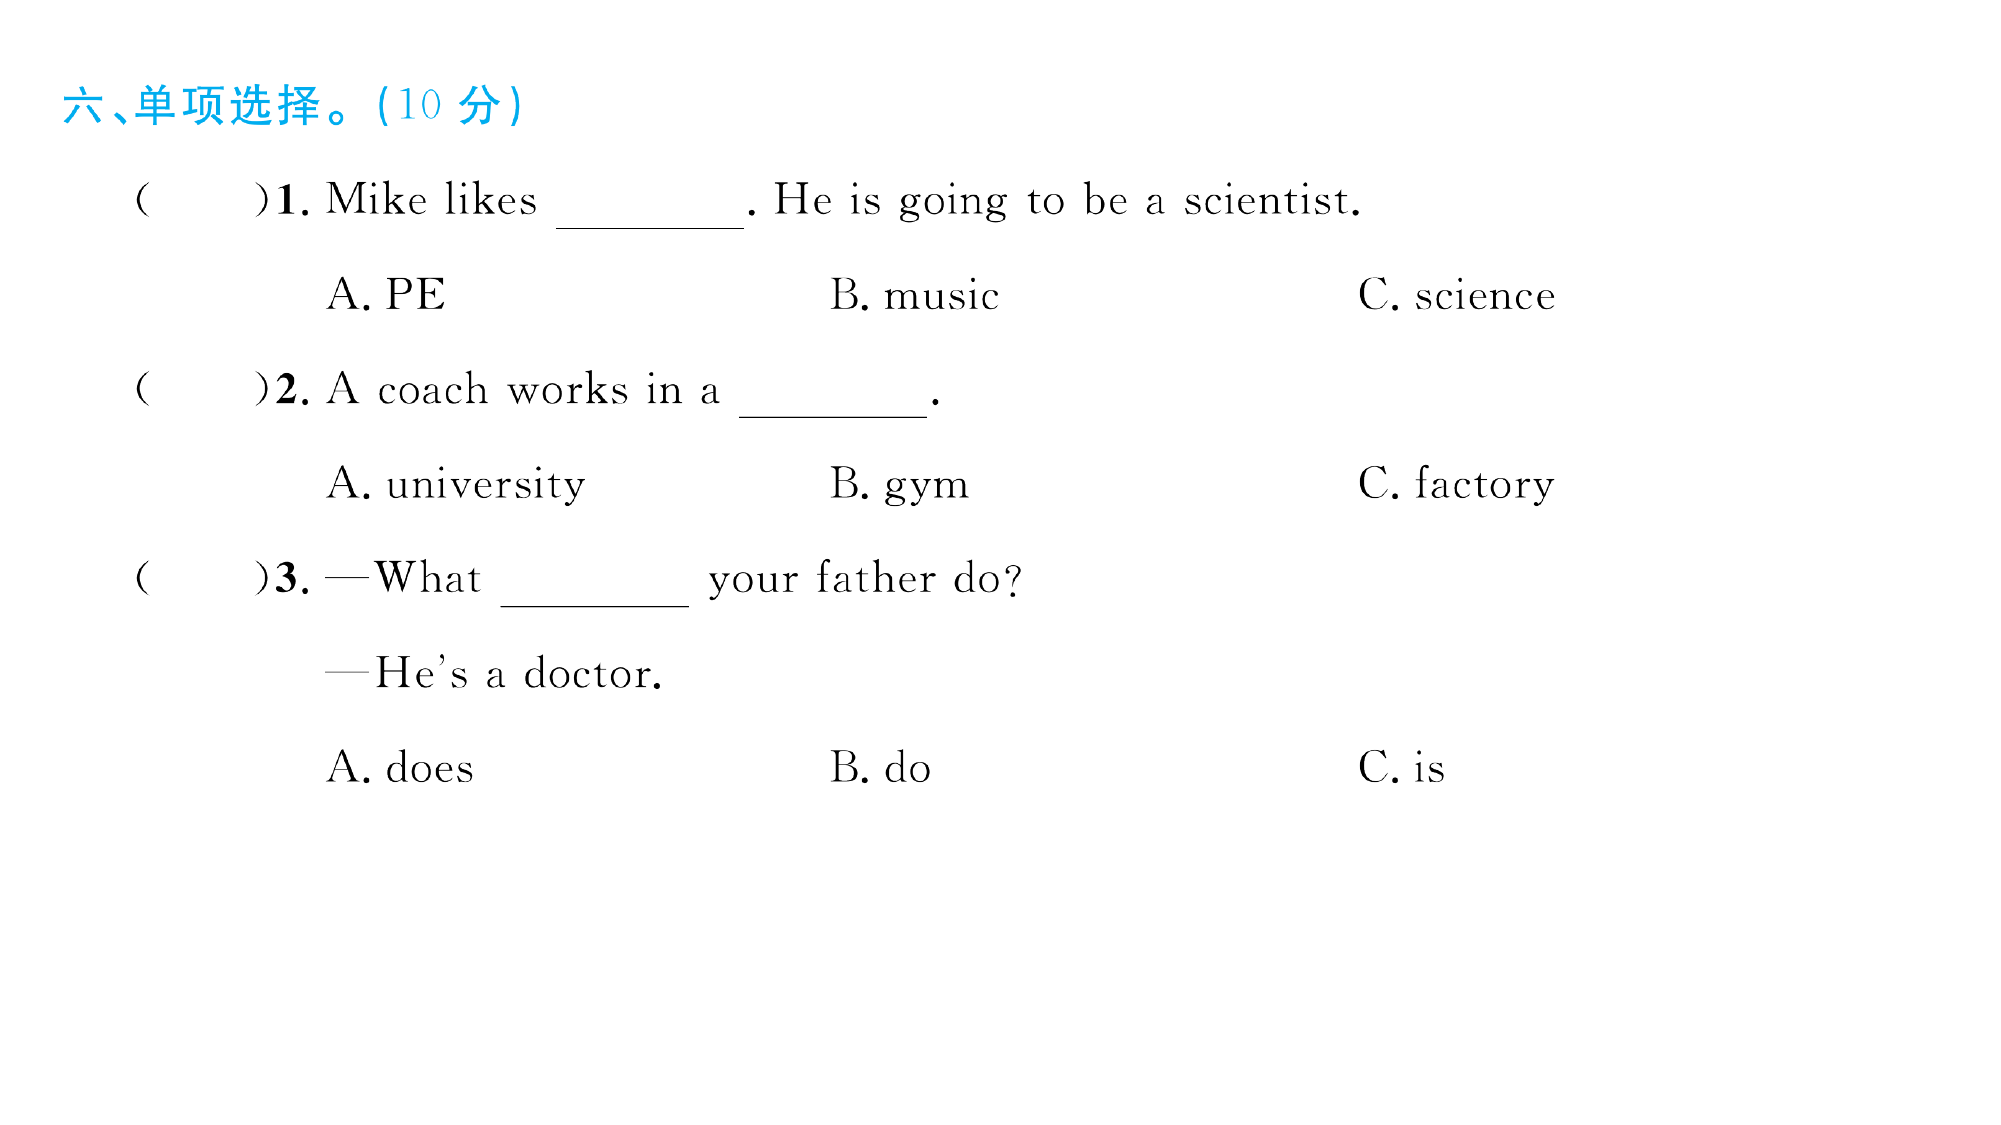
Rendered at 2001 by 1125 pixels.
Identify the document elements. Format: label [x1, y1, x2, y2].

picture [58, 58, 1949, 811]
